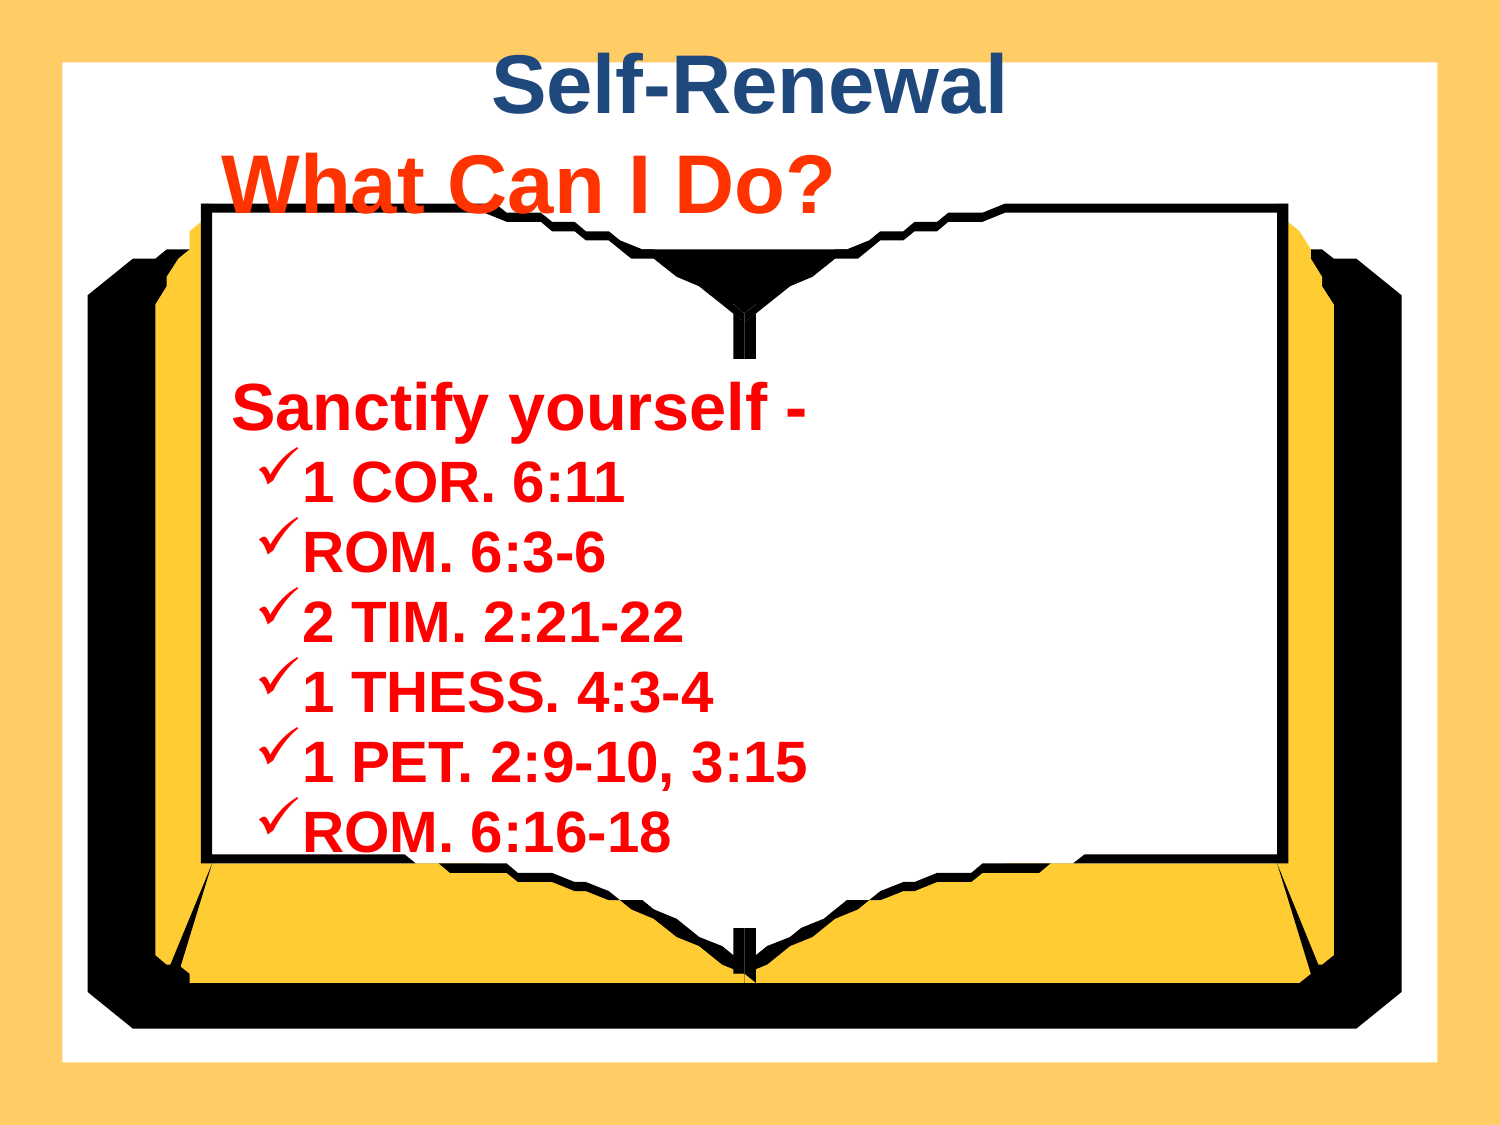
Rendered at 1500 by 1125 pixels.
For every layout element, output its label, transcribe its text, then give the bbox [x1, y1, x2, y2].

text_box [0, 0, 1500, 63]
text_box Self-Renewal What Can I Do? [74, 112, 1425, 238]
text_box [1437, 63, 1500, 1062]
text_box [0, 63, 63, 1062]
text_box [0, 1062, 1500, 1125]
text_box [87, 203, 1413, 1038]
